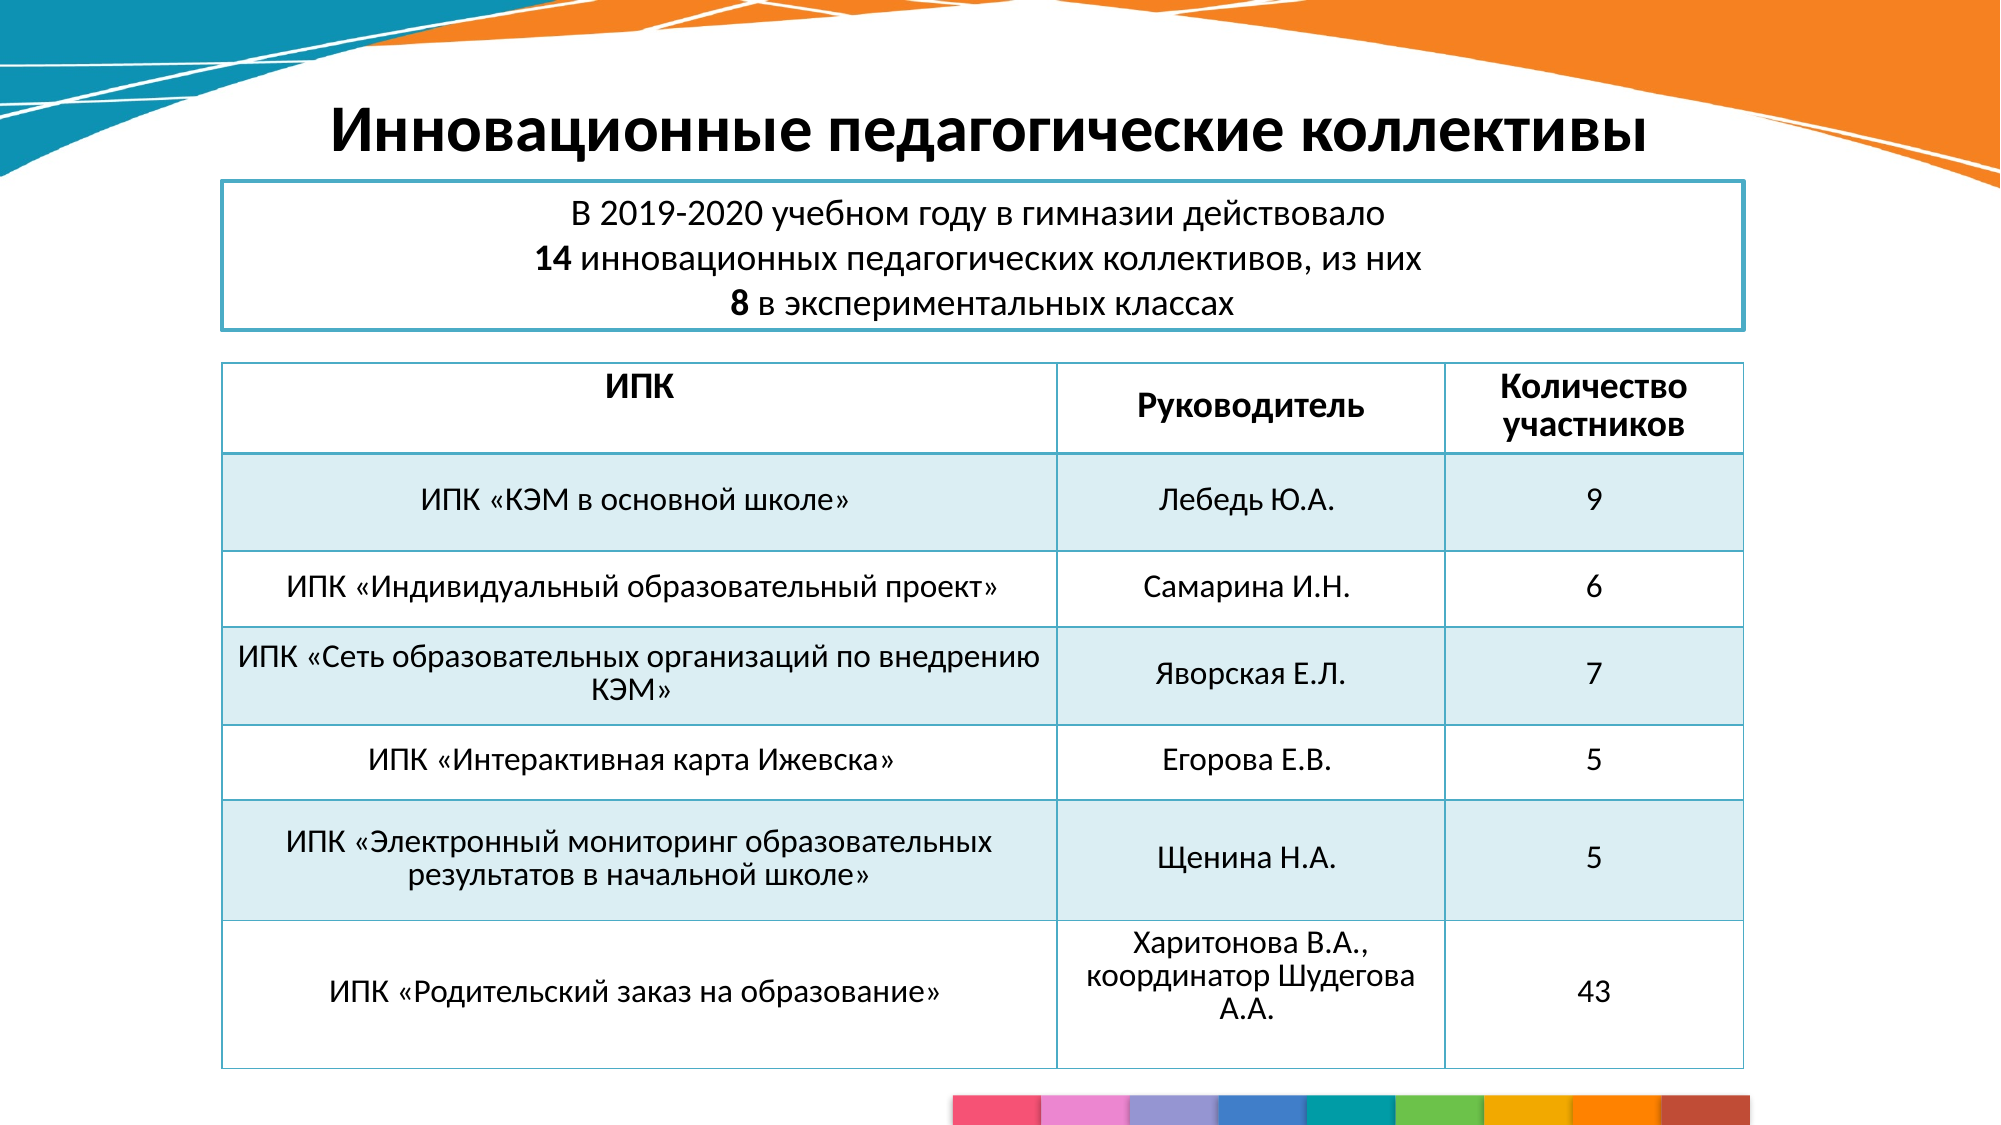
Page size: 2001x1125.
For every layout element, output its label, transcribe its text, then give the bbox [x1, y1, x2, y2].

table_cell ИПК «Родительский заказ на образование» [223, 921, 1056, 1068]
table_cell ИПК «Сеть образовательных организаций по внедрению КЭМ» [223, 628, 1056, 724]
picture [0, 0, 2000, 1123]
table_cell 43 [1446, 921, 1743, 1068]
table_cell ИПК «Интерактивная карта Ижевска» [223, 726, 1056, 799]
table_cell Харитонова В.А., координатор Шудегова А.А. [1058, 921, 1444, 1068]
title Инновационные педагогические коллективы [314, 30, 1665, 179]
table_cell Яворская Е.Л. [1058, 628, 1444, 724]
table_header Количество участников [1446, 364, 1743, 452]
table_cell ИПК «Индивидуальный образовательный проект» [223, 552, 1056, 626]
table_cell Самарина И.Н. [1058, 552, 1444, 626]
table_cell 7 [1446, 628, 1743, 724]
table_cell 6 [1446, 552, 1743, 626]
table_header Руководитель [1058, 364, 1444, 452]
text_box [952, 1095, 1751, 1125]
table_cell Щенина Н.А. [1058, 801, 1444, 920]
table_cell ИПК «Электронный мониторинг образовательных результатов в начальной школе» [223, 801, 1056, 920]
text_box В 2019-2020 учебном году в гимназии действовало 14 инновационных педагогических коллективов, из них 8 в экспериментальных классах [220, 179, 1746, 332]
table_cell ИПК «КЭМ в основной школе» [223, 455, 1056, 550]
table_header ИПК [223, 364, 1056, 452]
table_cell Лебедь Ю.А. [1058, 455, 1444, 550]
table_cell 9 [1446, 455, 1743, 550]
table_cell Егорова Е.В. [1058, 726, 1444, 799]
table_cell 5 [1446, 726, 1743, 799]
table_cell 5 [1446, 801, 1743, 920]
